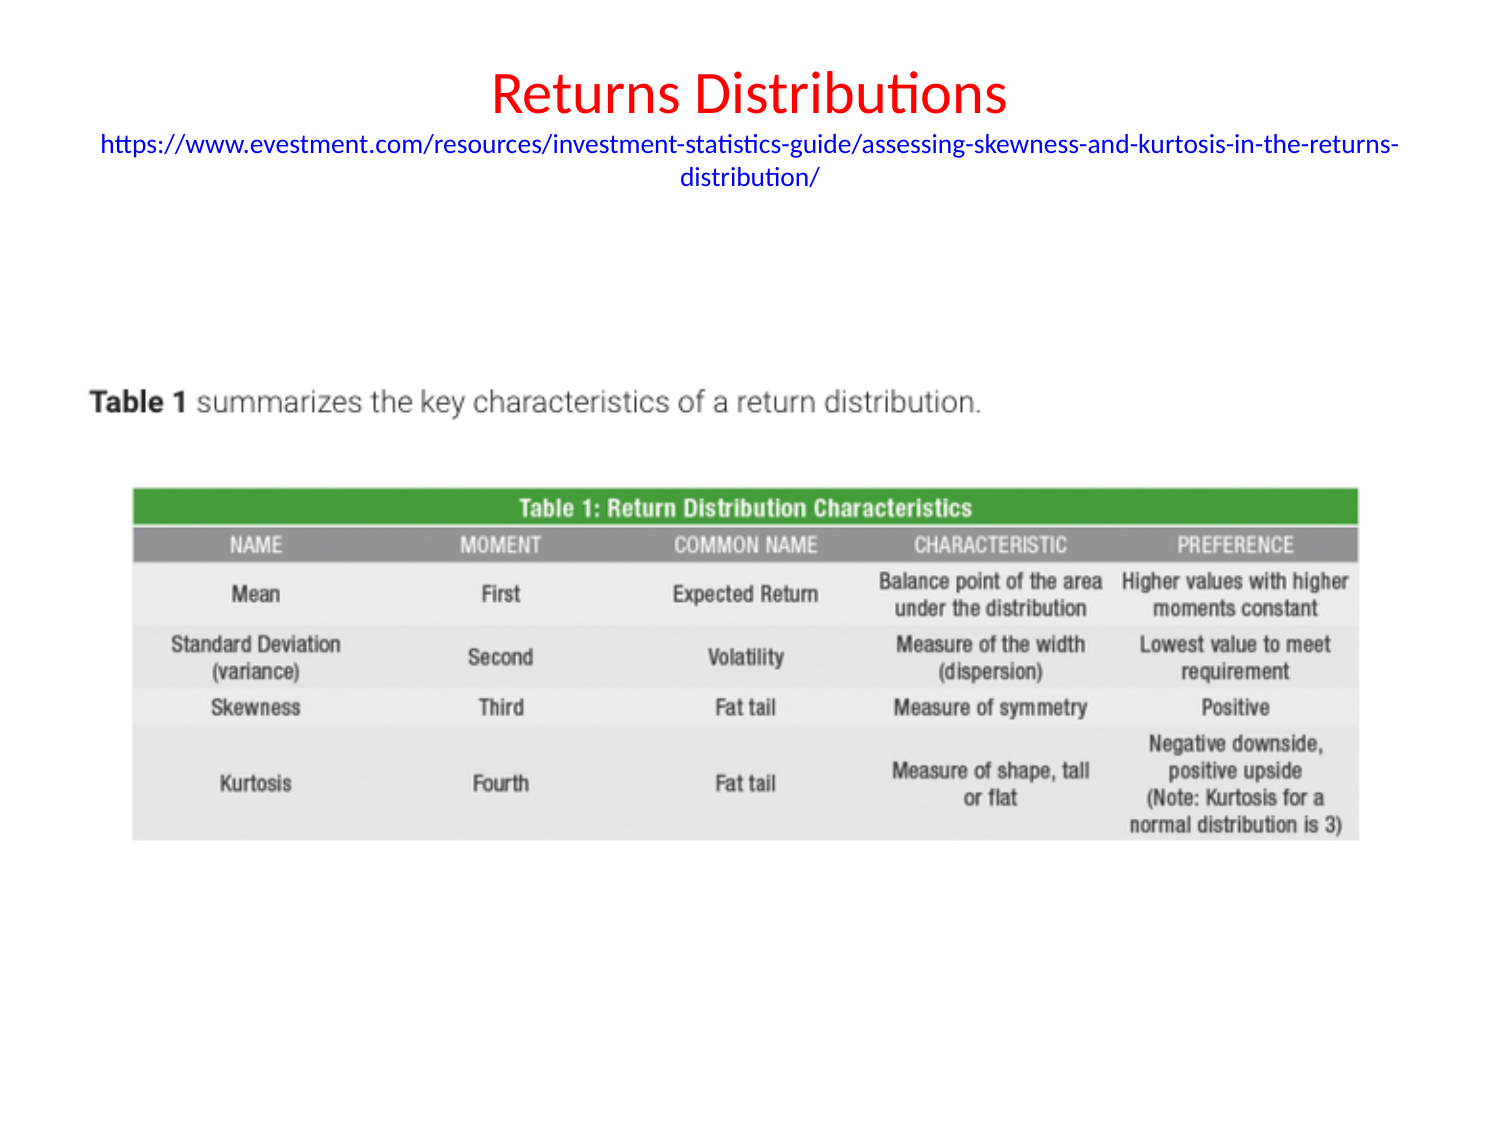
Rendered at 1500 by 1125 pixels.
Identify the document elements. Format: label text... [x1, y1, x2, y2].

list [74, 262, 1426, 1006]
title Returns Distributions https://www.evestment.com/resources/investment-statistics-guide/assessing-skewness-and-kurtosis-in-the-returns-distribution/ [75, 45, 1425, 233]
